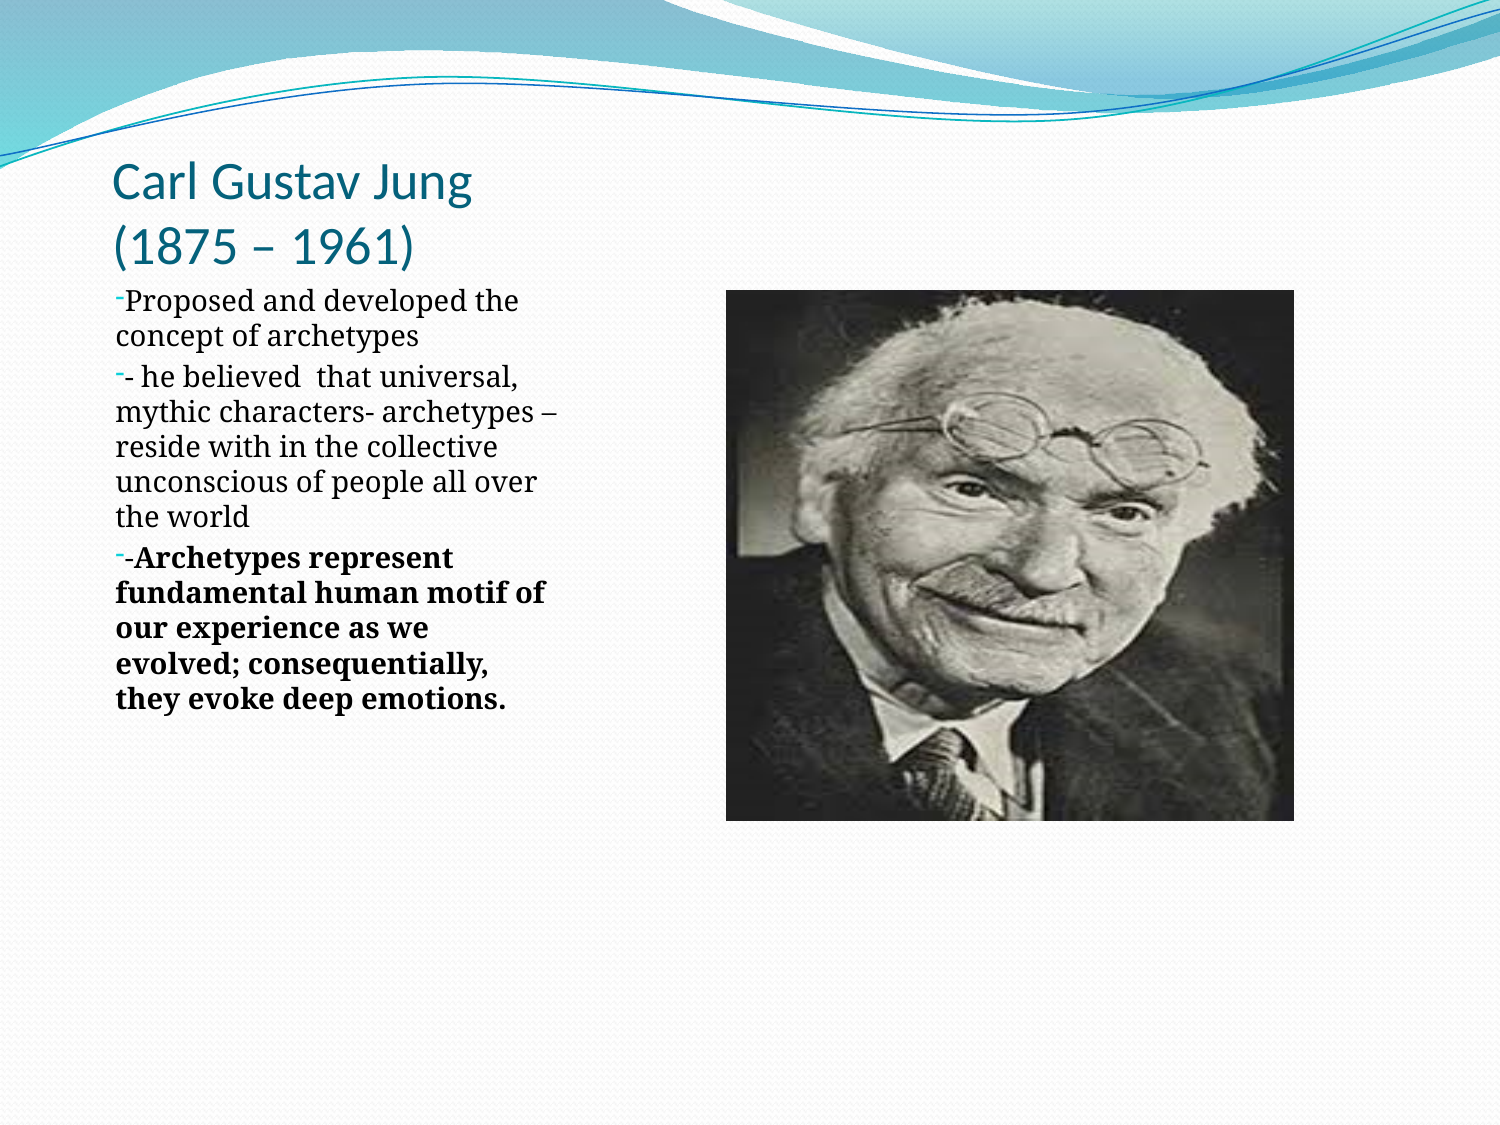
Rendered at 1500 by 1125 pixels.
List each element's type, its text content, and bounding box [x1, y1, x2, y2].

title Carl Gustav Jung (1875 – 1961) [112, 84, 563, 275]
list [726, 290, 1294, 821]
list Proposed and developed the concept of archetypes - he believed that universal, mythic characters- archetypes – reside with in the collective unconscious of people all over the world -Archetypes represent fundamental human motif of our experience as we evolved; consequentially, they evoke deep emotions. [112, 275, 563, 1025]
